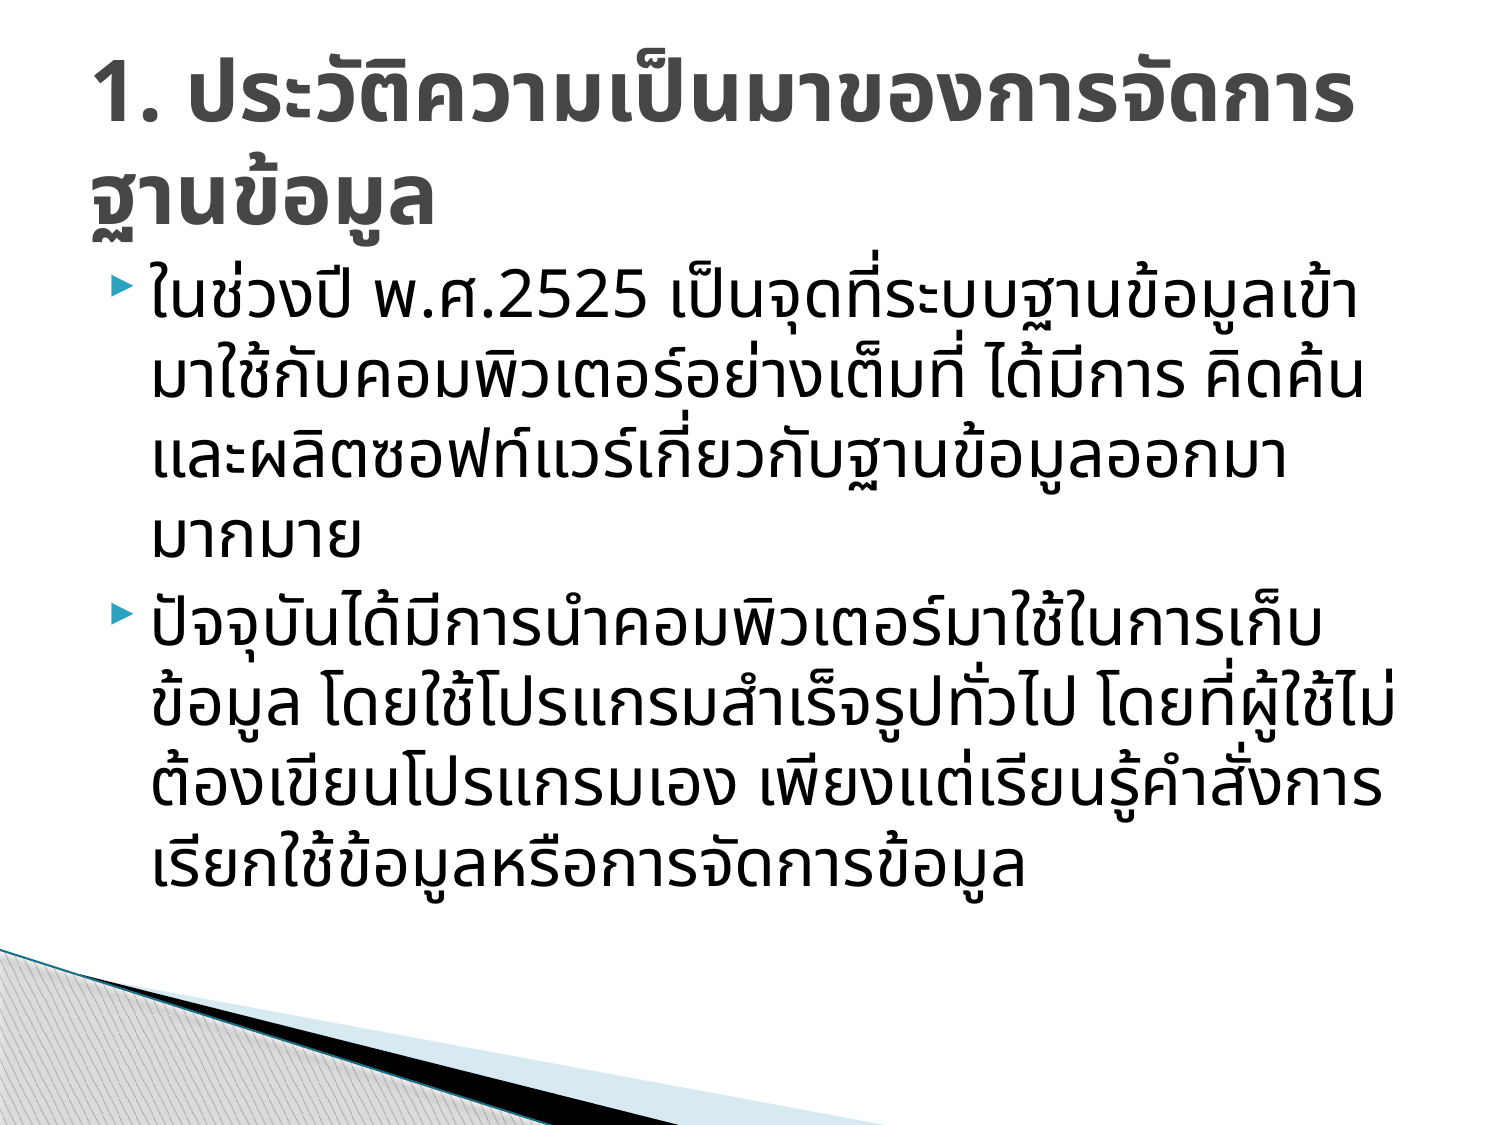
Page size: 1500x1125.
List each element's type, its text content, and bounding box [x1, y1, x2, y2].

list ในช่วงปี พ.ศ.2525 เป็นจุดที่ระบบฐานข้อมูลเข้ามาใช้กับคอมพิวเตอร์อย่างเต็มที่ ได้มีการ คิดค้นและผลิตซอฟท์แวร์เกี่ยวกับฐานข้อมูลออกมามากมาย ปัจจุบันได้มีการนำคอมพิวเตอร์มาใช้ในการเก็บข้อมูล โดยใช้โปรแกรมสำเร็จรูปทั่วไป โดยที่ผู้ใช้ไม่ต้องเขียนโปรแกรมเอง เพียงแต่เรียนรู้คำสั่งการเรียกใช้ข้อมูลหรือการจัดการข้อมูล [75, 243, 1425, 986]
title 1. ประวัติความเป็นมาของการจัดการฐานข้อมูล [75, 45, 1425, 233]
